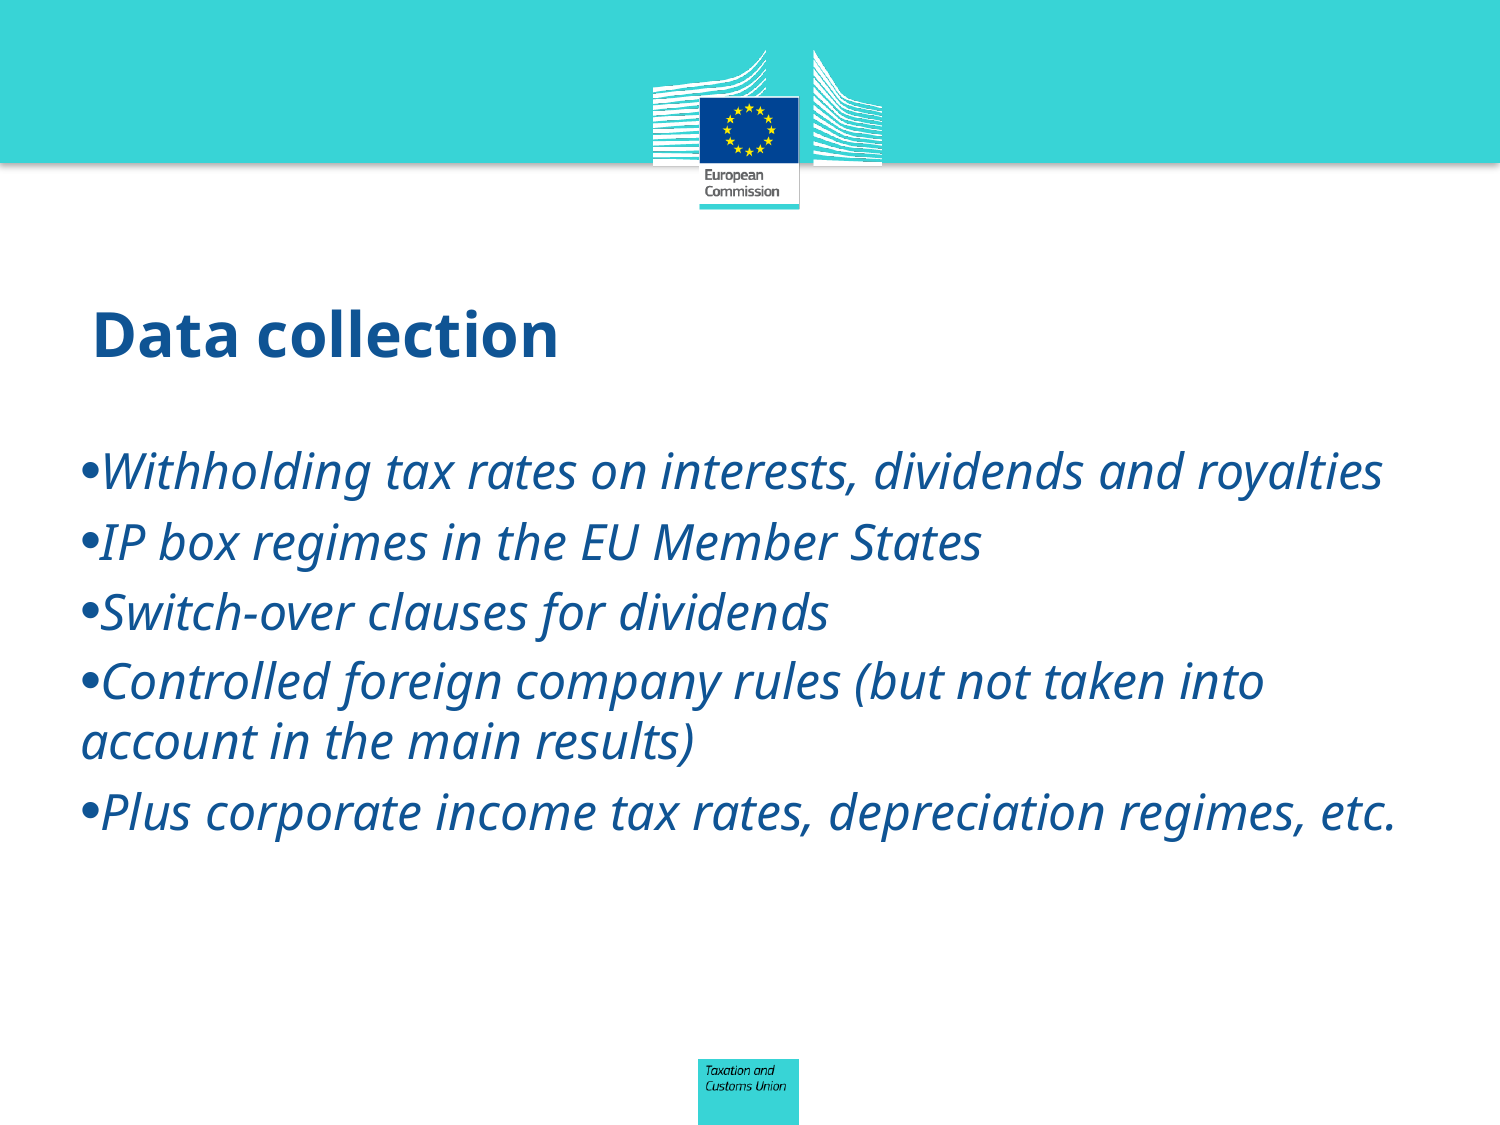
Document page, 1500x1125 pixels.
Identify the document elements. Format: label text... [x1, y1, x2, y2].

title Data collection [76, 255, 1428, 410]
picture [698, 1059, 799, 1125]
list Withholding tax rates on interests, dividends and royalties IP box regimes in the EU Member States Switch-over clauses for dividends Controlled foreign company rules (but not taken into account in the main results) Plus corporate income tax rates, depreciation regimes, etc. [64, 432, 1416, 988]
picture [615, 50, 882, 255]
